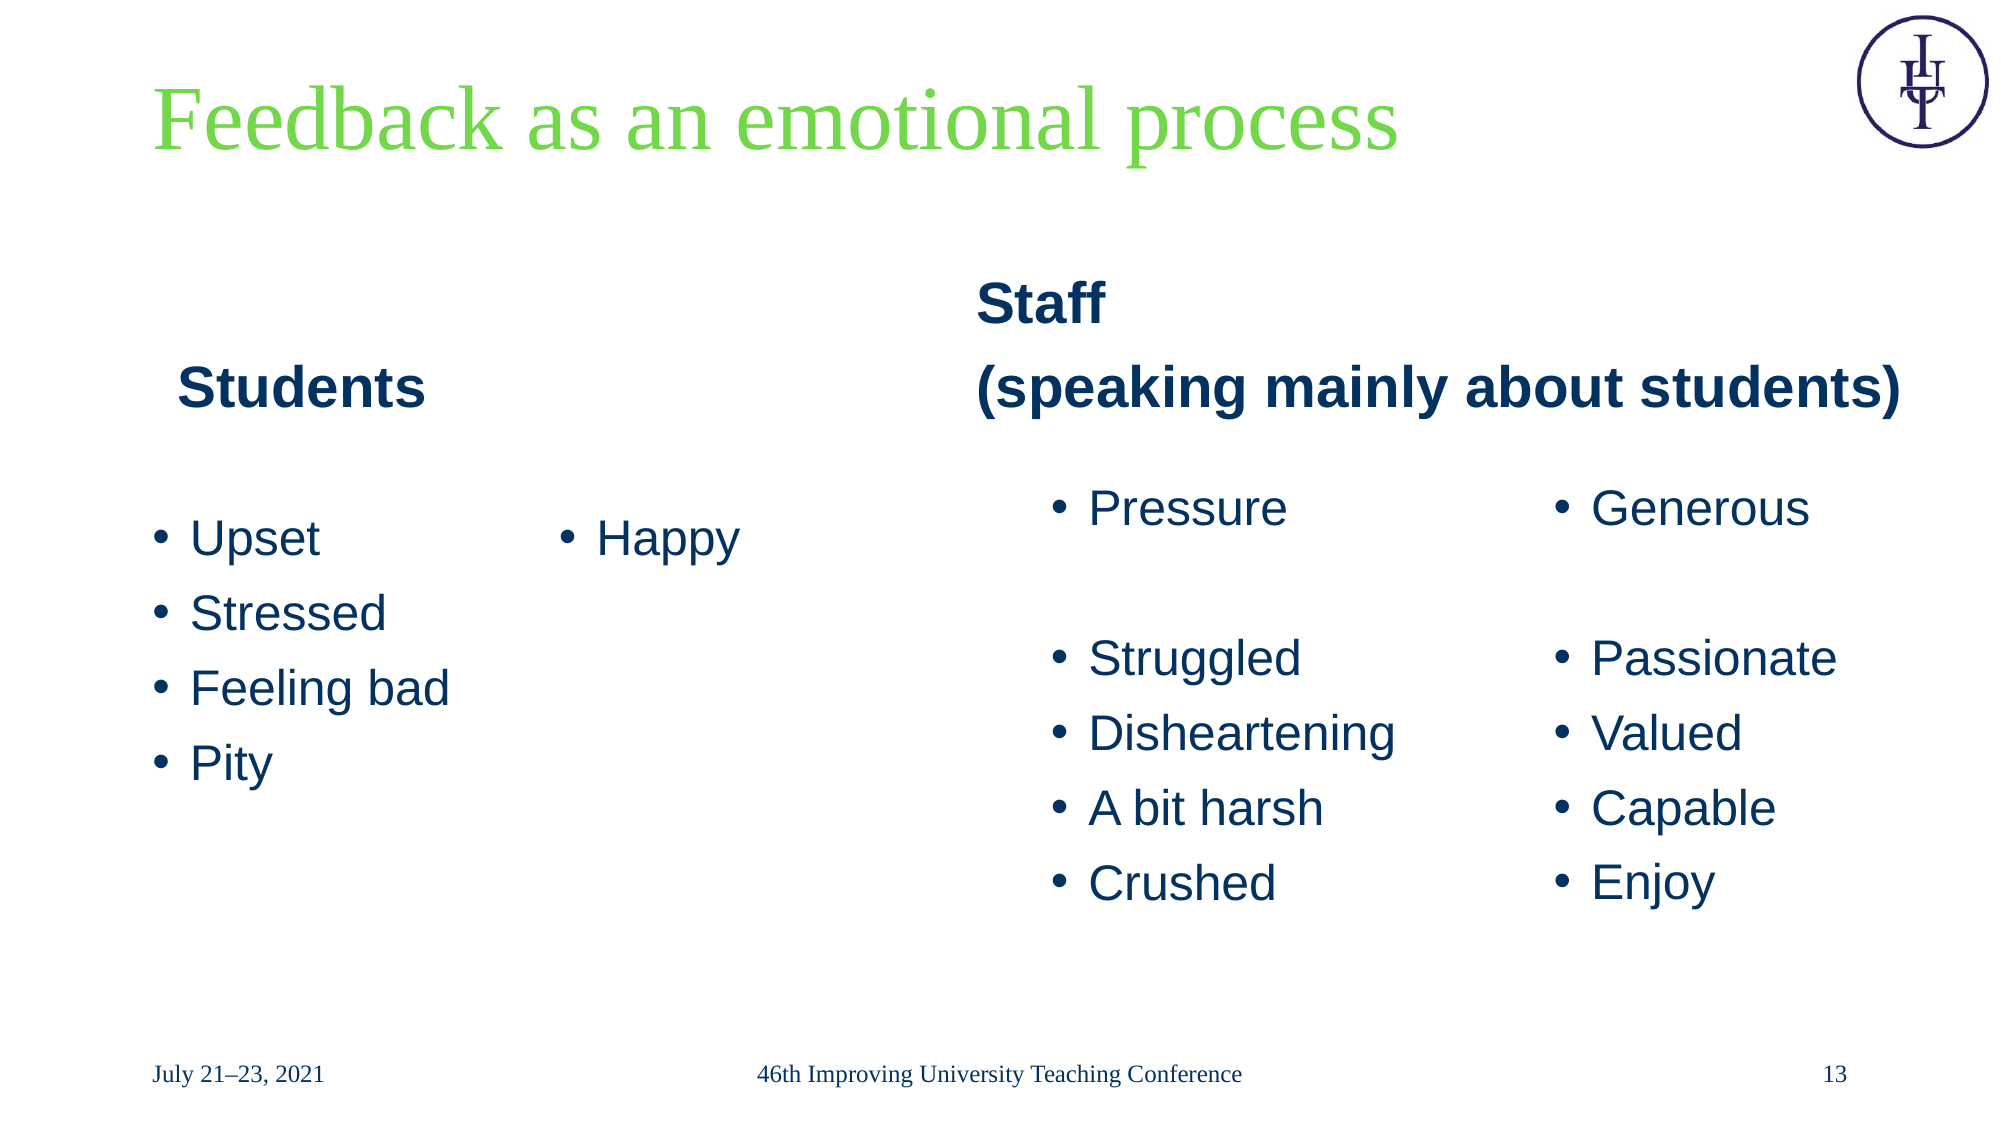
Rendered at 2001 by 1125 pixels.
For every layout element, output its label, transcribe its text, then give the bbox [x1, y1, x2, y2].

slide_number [137, 1042, 588, 1103]
list Staff (speaking mainly about students) [961, 292, 1946, 428]
list Upset Stressed Feeling bad Pity [137, 505, 529, 1016]
list Students [162, 292, 821, 428]
list Pressure Struggled Disheartening A bit harsh Crushed [1035, 475, 1439, 1016]
text_box Generous Passionate Valued Capable Enjoy [1538, 475, 1906, 918]
text_box Happy [543, 505, 936, 1016]
slide_number 13 [1412, 1042, 1863, 1103]
title Feedback as an emotional process [137, 59, 1863, 180]
footer 46th Improving University Teaching Conference [662, 1042, 1338, 1103]
picture [1853, 11, 1992, 151]
